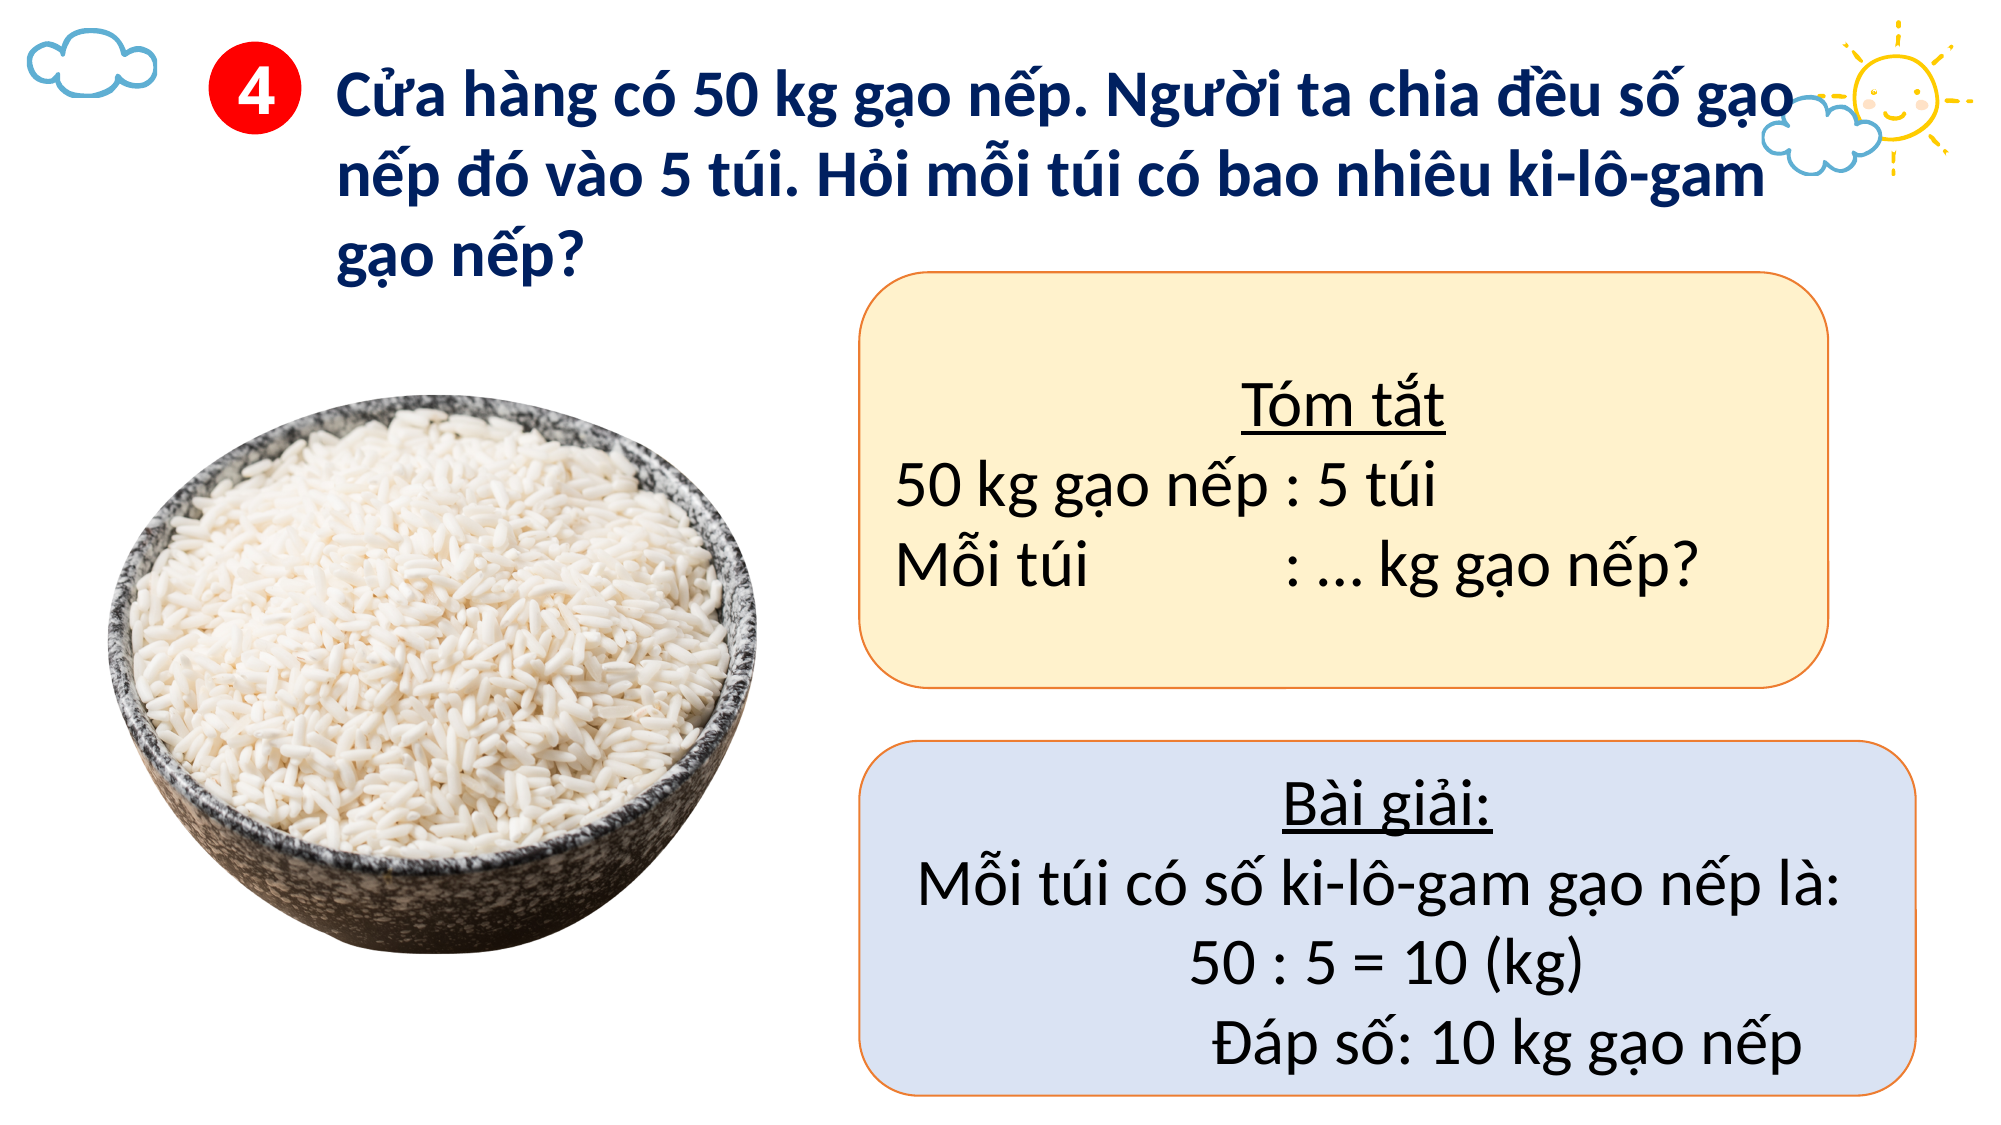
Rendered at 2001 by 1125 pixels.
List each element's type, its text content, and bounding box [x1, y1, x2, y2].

picture [26, 28, 158, 98]
picture [0, 222, 827, 1049]
text_box Tóm tắt 50 kg gạo nếp : 5 túi Mỗi túi : … kg gạo nếp? [858, 271, 1830, 690]
text_box Bài giải: Mỗi túi có số ki-lô-gam gạo nếp là: 50 : 5 = 10 (kg) Đáp số: 10 kg gạo nếp [858, 739, 1917, 1097]
text_box Cửa hàng có 50 kg gạo nếp. Người ta chia đều số gạo nếp đó vào 5 túi. Hỏi mỗi túi có bao nhiêu ki-lô-gam gạo nếp? [321, 42, 1868, 298]
picture [1761, 19, 1974, 176]
text_box 4 [208, 41, 302, 135]
